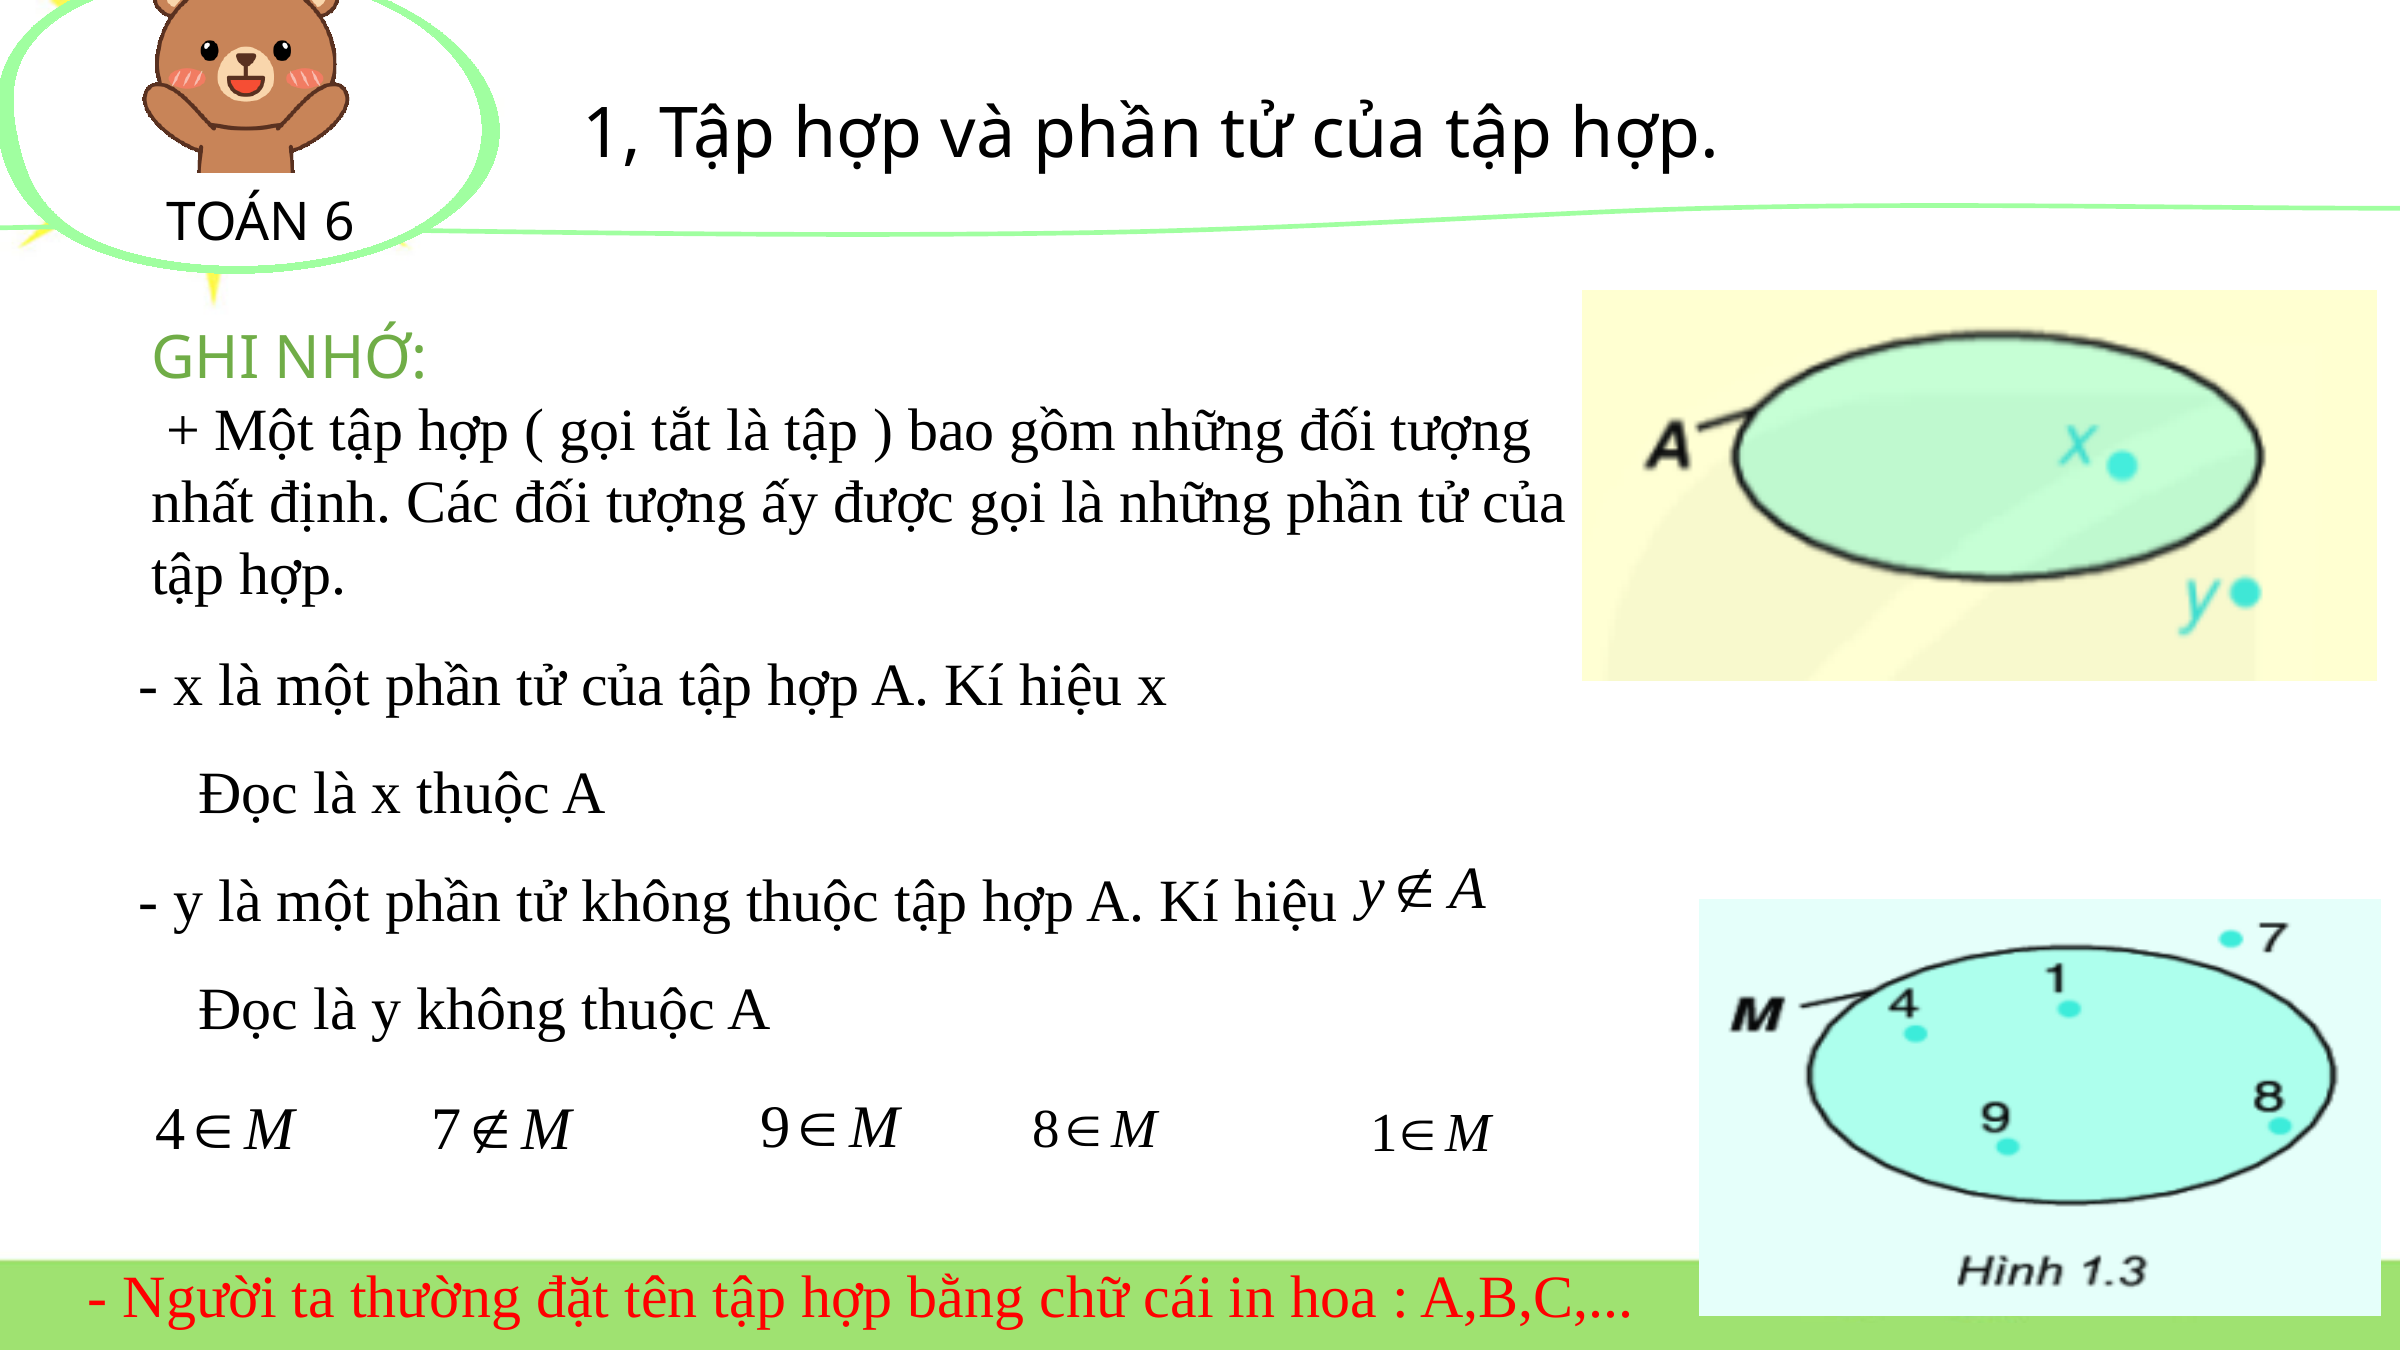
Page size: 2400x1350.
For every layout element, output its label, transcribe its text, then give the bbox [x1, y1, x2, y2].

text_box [1030, 1102, 1171, 1156]
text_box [0, 0, 590, 274]
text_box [1348, 860, 1489, 929]
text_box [146, 1094, 313, 1160]
text_box - Người ta thường đặt tên tập hợp bằng chữ cái in hoa : A,B,C,... [73, 1249, 1651, 1337]
picture [590, 0, 2400, 220]
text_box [423, 1094, 590, 1165]
text_box [590, 205, 2400, 235]
picture [118, 0, 373, 184]
picture [0, 209, 2400, 1350]
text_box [753, 1091, 920, 1163]
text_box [1372, 1106, 1505, 1157]
text_box GHI NHỚ: + Một tập hợp ( gọi tắt là tập ) bao gồm những đối tượng nhất định. Các đối tượng ấy được gọi là những phần tử của tập hợp. [136, 310, 1582, 614]
text_box 1, Tập hợp và phần tử của tập hợp. [590, 79, 2141, 179]
